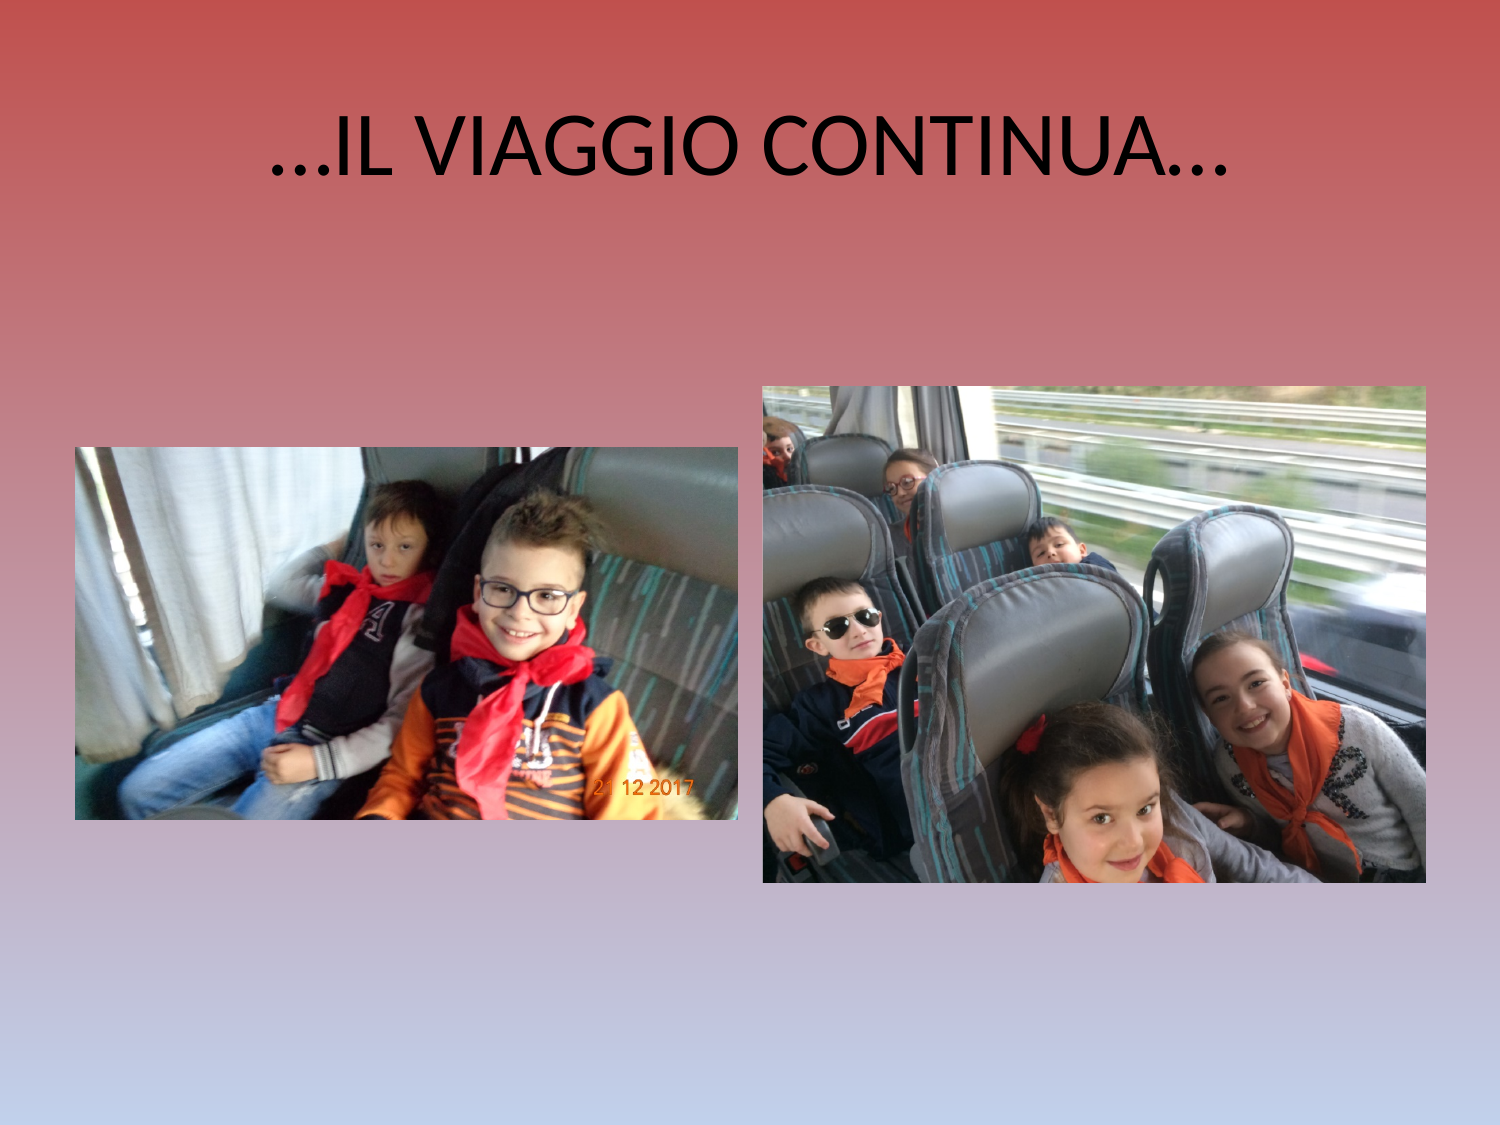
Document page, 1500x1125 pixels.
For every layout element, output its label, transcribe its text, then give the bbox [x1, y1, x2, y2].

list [762, 384, 1426, 883]
title …IL VIAGGIO CONTINUA… [75, 45, 1425, 233]
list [74, 447, 738, 821]
